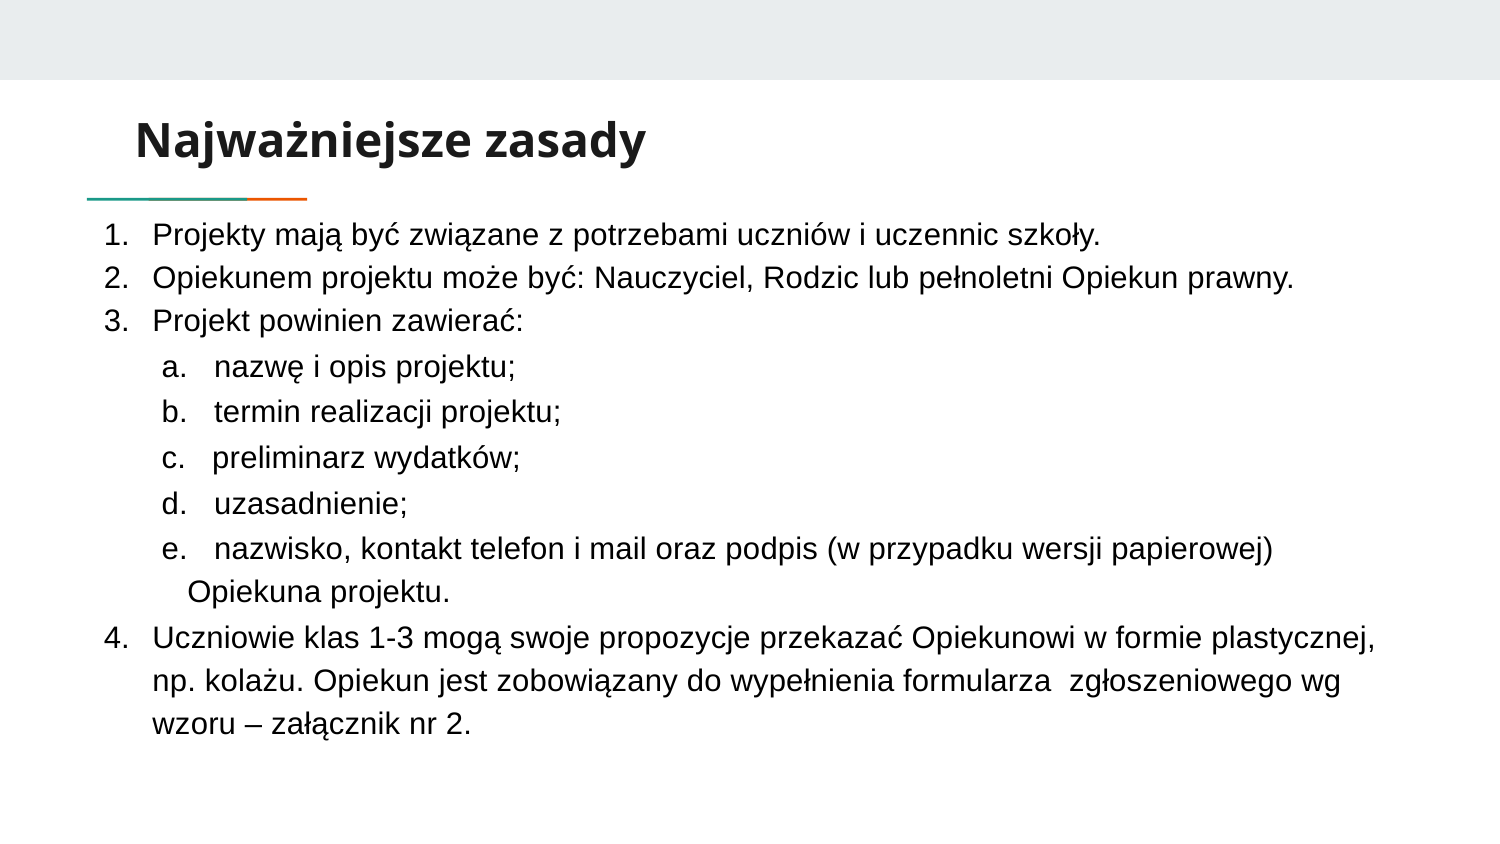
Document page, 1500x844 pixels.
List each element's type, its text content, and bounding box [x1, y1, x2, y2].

title Najważniejsze zasady [119, 95, 1381, 183]
list Projekty mają być związane z potrzebami uczniów i uczennic szkoły. Opiekunem projektu może być: Nauczyciel, Rodzic lub pełnoletni Opiekun prawny. Projekt powinien zawierać: a. nazwę i opis projektu; b. termin realizacji projektu; c. preliminarz wydatków; d. uzasadnienie; e. nazwisko, kontakt telefon i mail oraz podpis (w przypadku wersji papierowej) Opiekuna projektu. Uczniowie klas 1-3 mogą swoje propozycje przekazać Opiekunowi w formie plastycznej, np. kolażu. Opiekun jest zobowiązany do wypełnienia formularza zgłoszeniowego wg wzoru – załącznik nr 2. [71, 193, 1429, 762]
